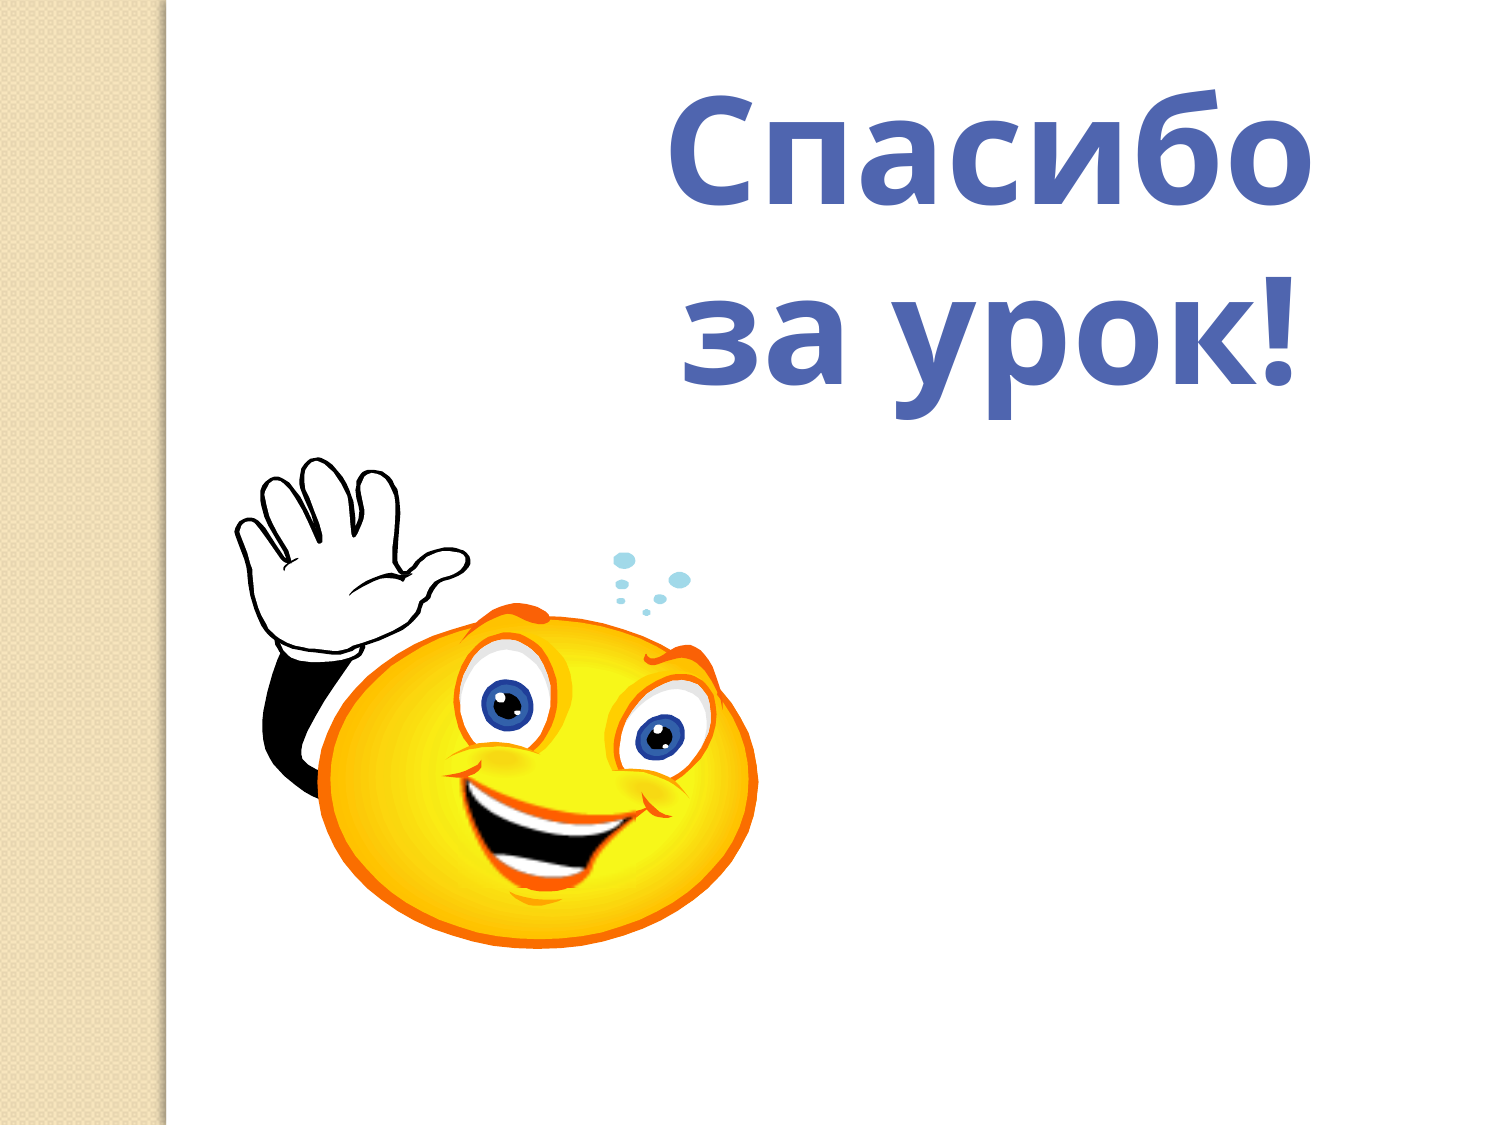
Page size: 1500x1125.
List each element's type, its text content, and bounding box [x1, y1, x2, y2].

picture [234, 456, 759, 950]
text_box Спасибо за урок! [562, 46, 1418, 422]
